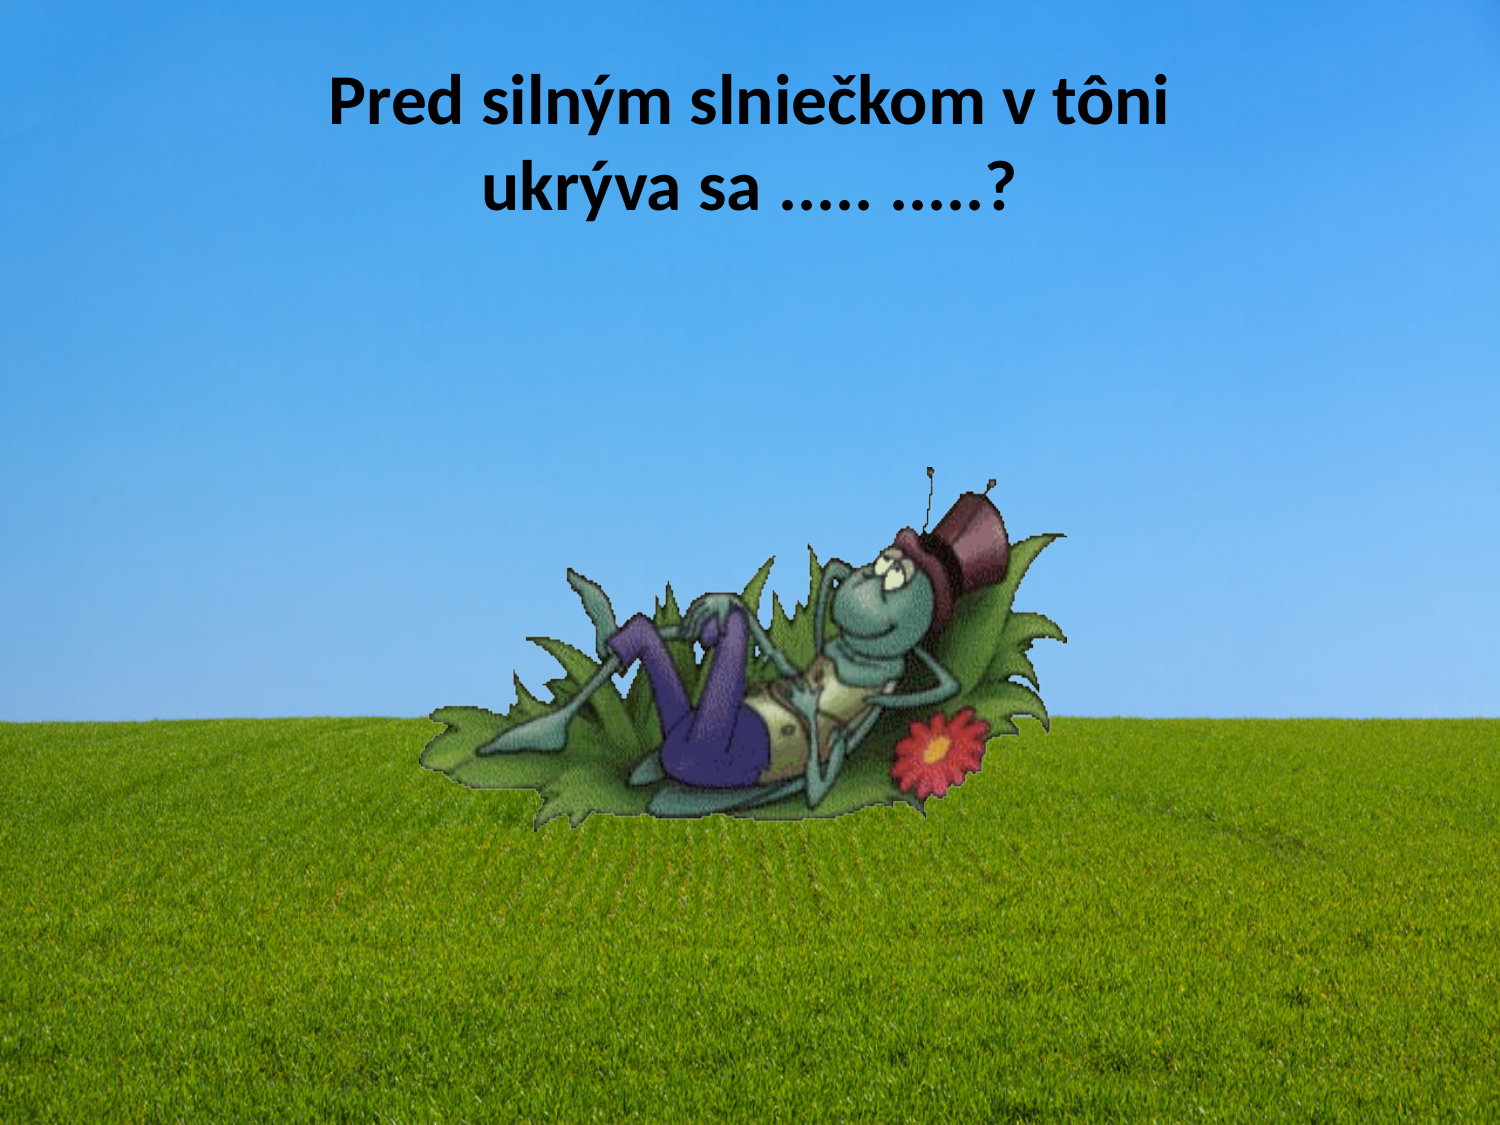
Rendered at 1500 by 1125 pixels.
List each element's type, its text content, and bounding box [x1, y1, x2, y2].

title Pred silným slniečkom v tôni ukrýva sa ..... .....? [75, 45, 1425, 233]
picture [0, 0, 1500, 1125]
